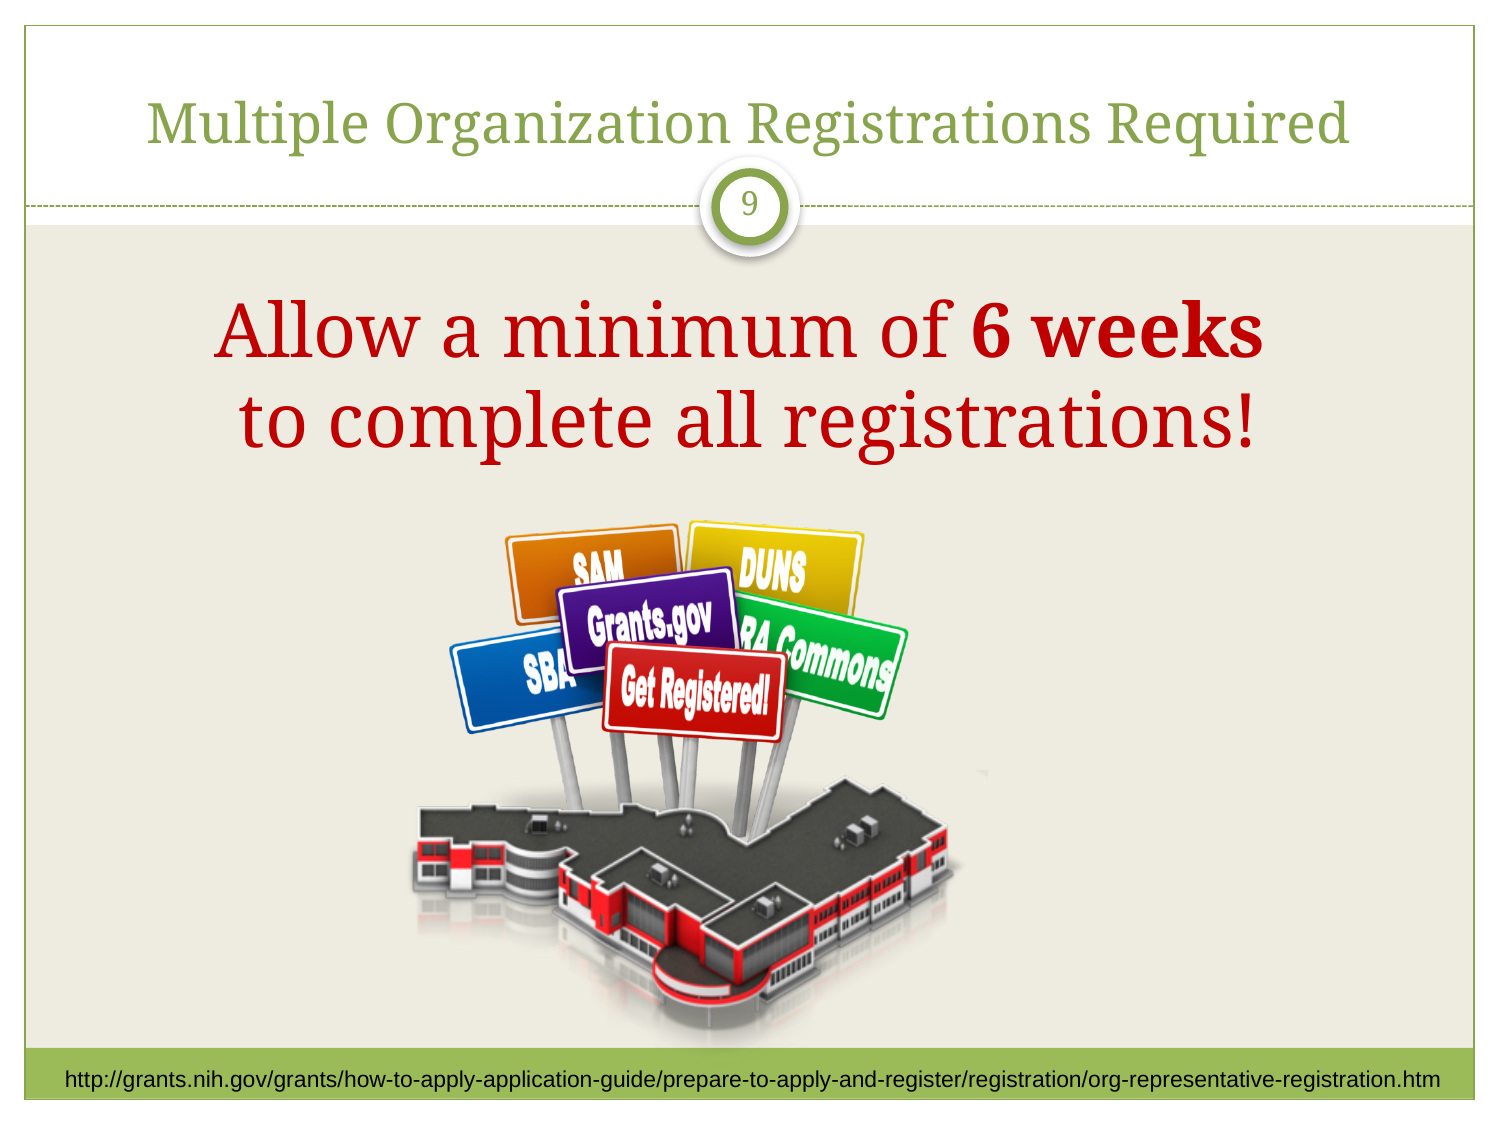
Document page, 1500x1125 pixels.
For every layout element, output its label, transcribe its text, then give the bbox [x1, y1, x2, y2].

title Multiple Organization Registrations Required [49, 37, 1450, 162]
text_box http://grants.nih.gov/grants/how-to-apply-application-guide/prepare-to-apply-and-register/registration/org-representative-registration.htm [49, 1057, 368, 1100]
picture [374, 512, 988, 1101]
text_box http://grants.nih.gov/grants/how-to-apply-application-guide/prepare-to-apply-and-register/registration/org-representative-registration.htm [992, 1057, 1488, 1100]
slide_number 9 [712, 168, 788, 241]
list Allow a minimum of 6 weeks to complete all registrations! [49, 274, 1451, 1001]
